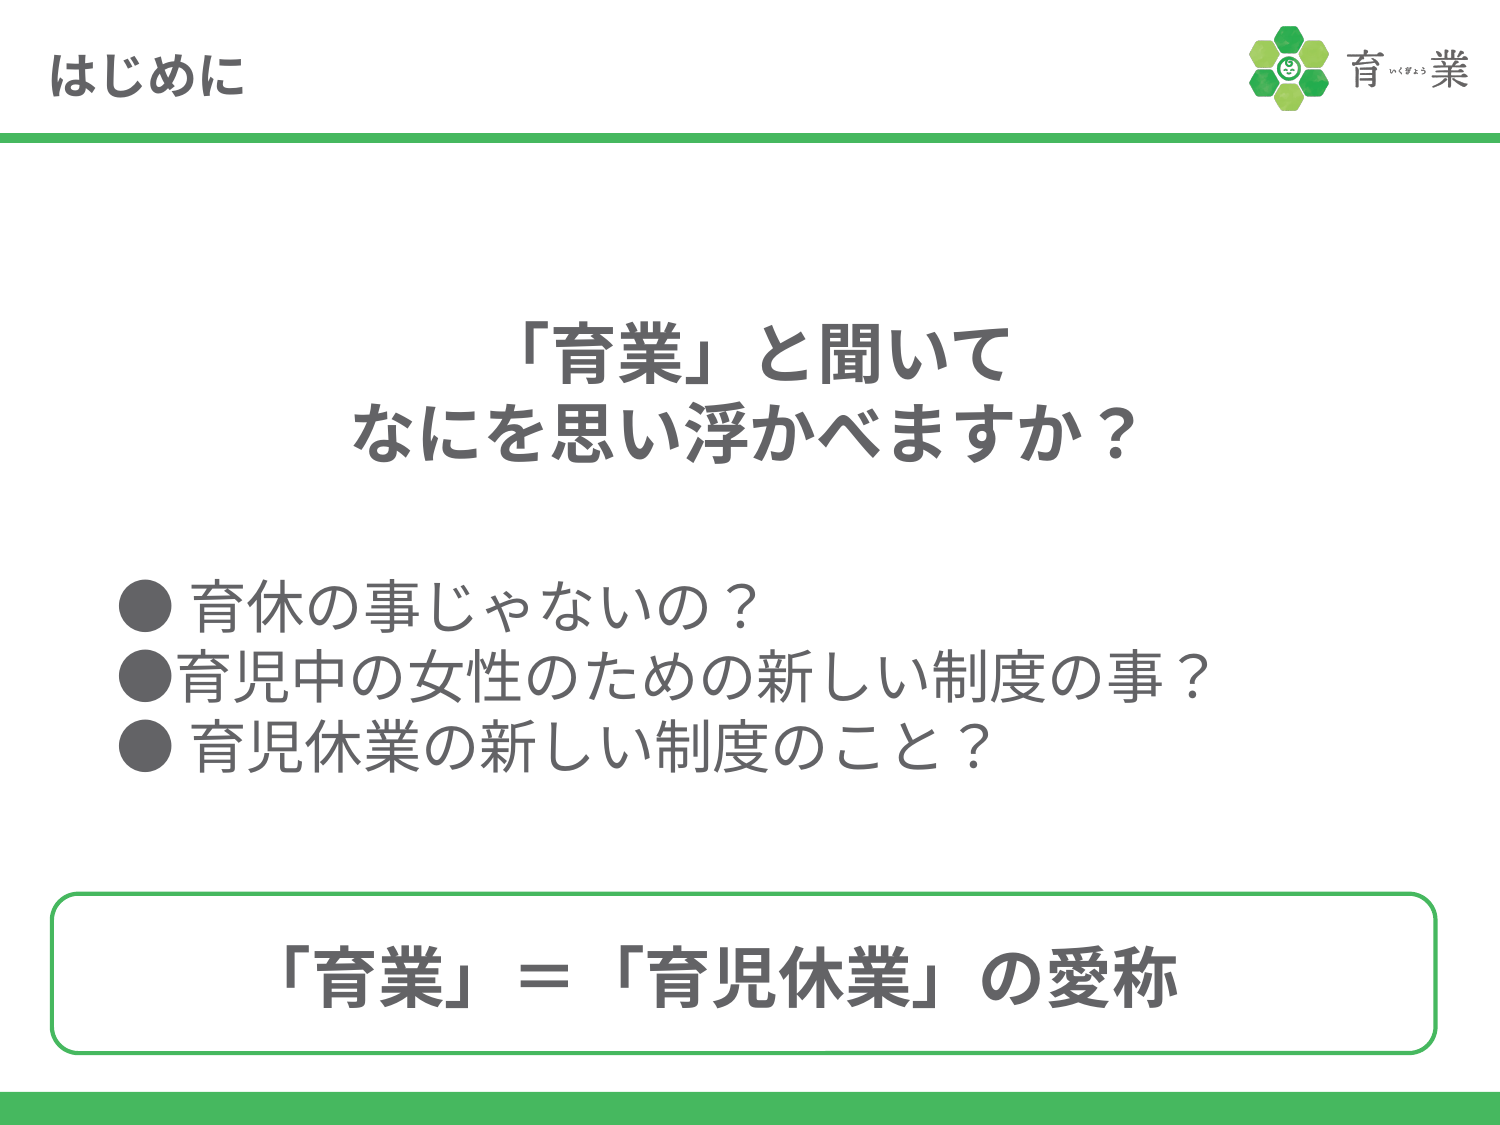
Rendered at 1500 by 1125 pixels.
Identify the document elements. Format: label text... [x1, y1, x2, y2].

text_box ●育休の事じゃないの？ ●育児中の女性のための新しい制度の事？ ●育児休業の新しい制度のこと？ [101, 562, 1399, 788]
text_box 「育業」＝「育児休業」の愛称 [118, 927, 1305, 1023]
text_box 「育業」と聞いて なにを思い浮かべますか？ [101, 304, 1399, 480]
text_box はじめに [32, 36, 787, 112]
picture [1249, 26, 1468, 111]
text_box [51, 893, 1436, 1054]
